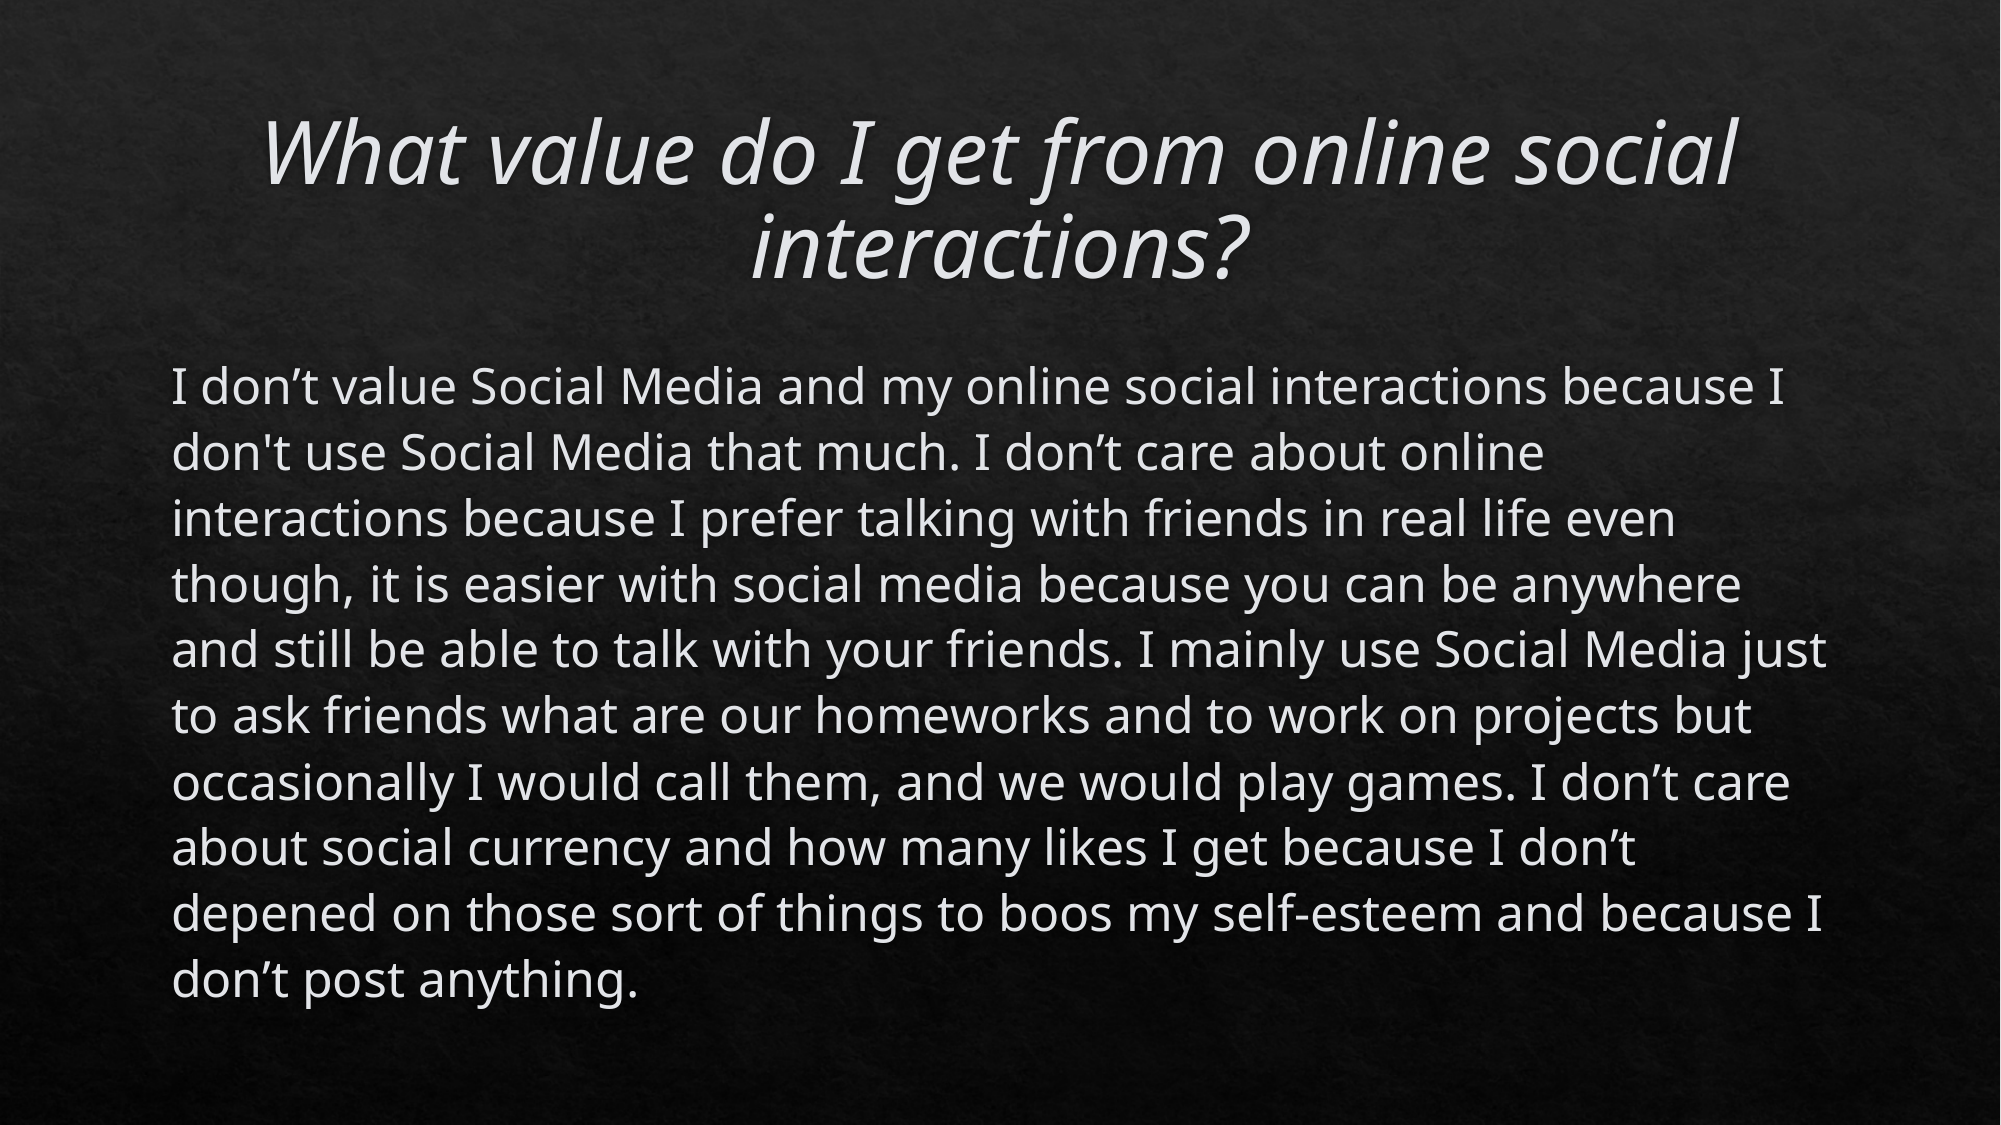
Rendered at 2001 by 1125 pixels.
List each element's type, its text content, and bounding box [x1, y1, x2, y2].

list I don’t value Social Media and my online social interactions because I don't use Social Media that much. I don’t care about online interactions because I prefer talking with friends in real life even though, it is easier with social media because you can be anywhere and still be able to talk with your friends. I mainly use Social Media just to ask friends what are our homeworks and to work on projects but occasionally I would call them, and we would play games. I don’t care about social currency and how many likes I get because I don’t depened on those sort of things to boos my self-esteem and because I don’t post anything. [149, 340, 1849, 950]
title What value do I get from online social interactions? [149, 99, 1849, 307]
